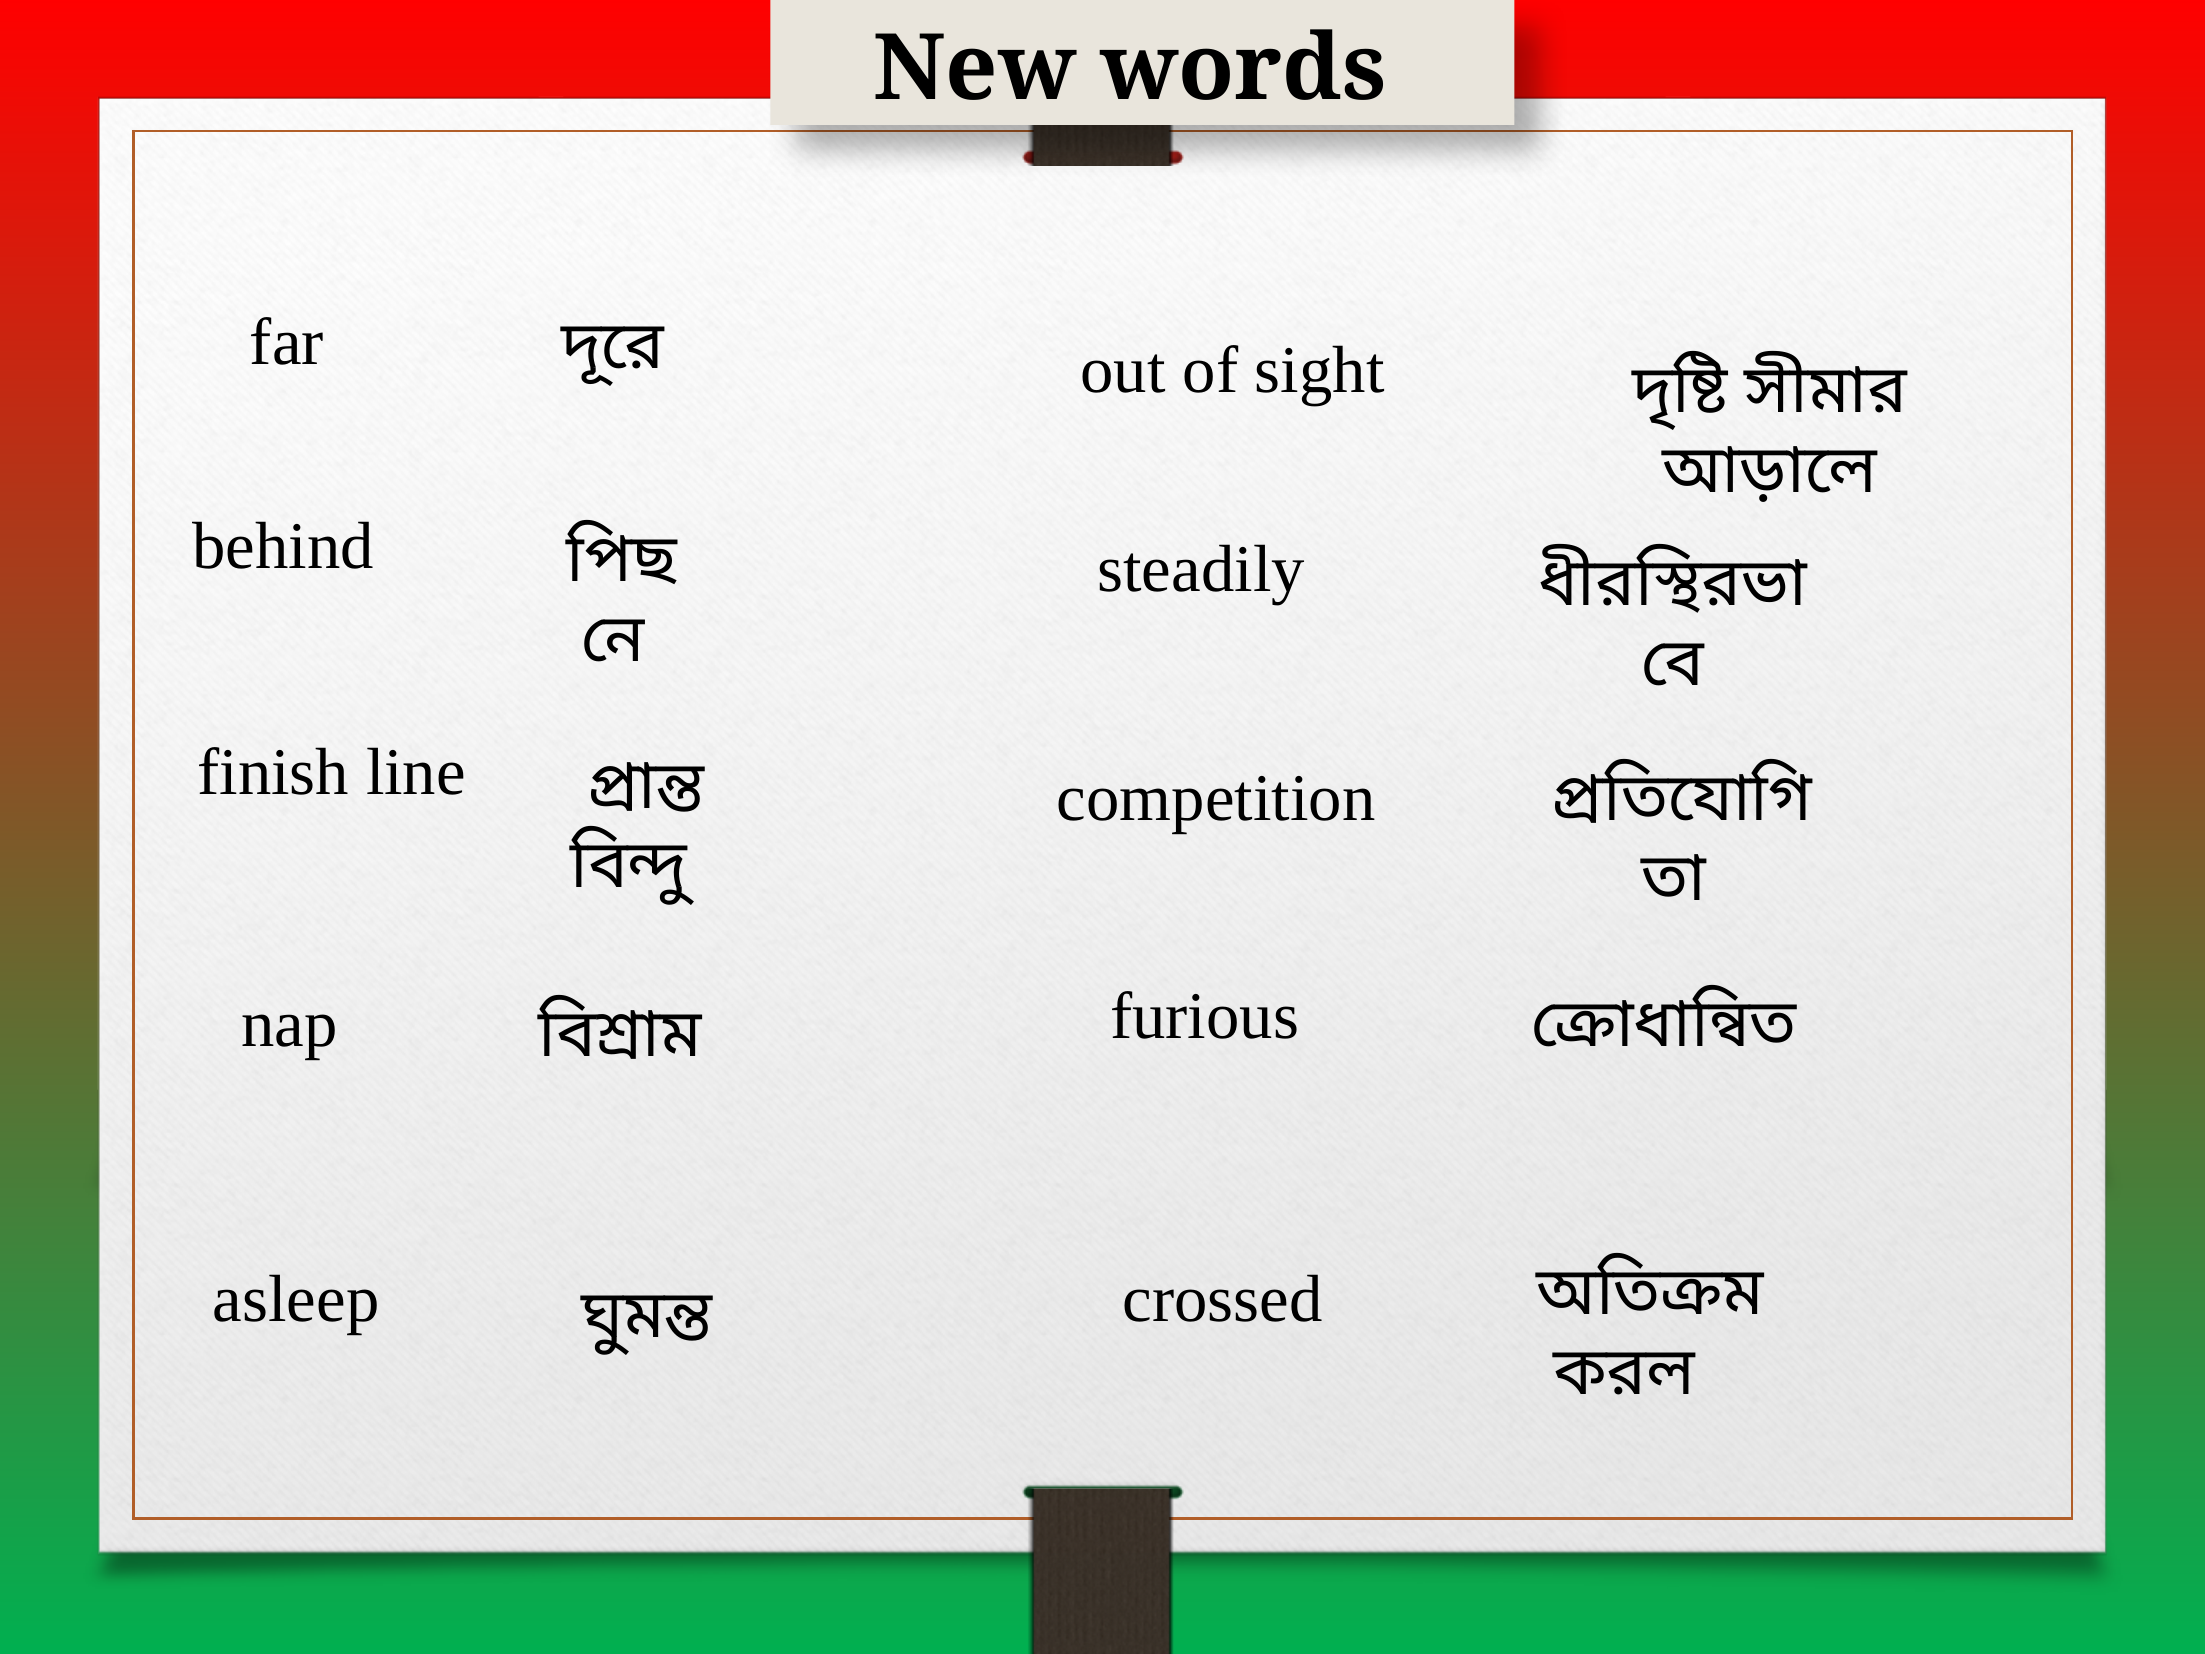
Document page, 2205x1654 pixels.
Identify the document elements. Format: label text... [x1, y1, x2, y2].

text_box ধীরস্থিরভাবে [1514, 531, 1831, 707]
text_box ঘুমন্ত [514, 1263, 763, 1359]
text_box competition [1041, 746, 1457, 841]
text_box বিশ্রাম [522, 982, 771, 1077]
text_box দূরে [522, 294, 722, 389]
text_box প্রান্ত বিন্দু [522, 733, 771, 909]
text_box দৃষ্টি সীমার আড়ালে [1558, 338, 1981, 513]
text_box পিছনে [522, 507, 722, 683]
text_box asleep [198, 1247, 418, 1342]
text_box finish line [182, 720, 523, 816]
text_box nap [210, 972, 430, 1068]
text_box out of sight [1065, 318, 1433, 413]
text_box New words [770, 0, 1515, 125]
picture [135, 125, 2071, 1517]
text_box ক্রোধান্বিত [1514, 972, 1831, 1068]
text_box furious [1095, 964, 1342, 1059]
text_box crossed [1107, 1247, 1391, 1342]
picture [0, 0, 1027, 1654]
picture [1028, 1489, 1173, 1654]
text_box অতিক্রম করল [1470, 1240, 1831, 1415]
picture [1174, 0, 2205, 1654]
text_box প্রতিযোগিতা [1524, 746, 1841, 921]
text_box far [187, 290, 387, 385]
text_box behind [177, 494, 397, 589]
text_box steadily [1082, 517, 1355, 613]
